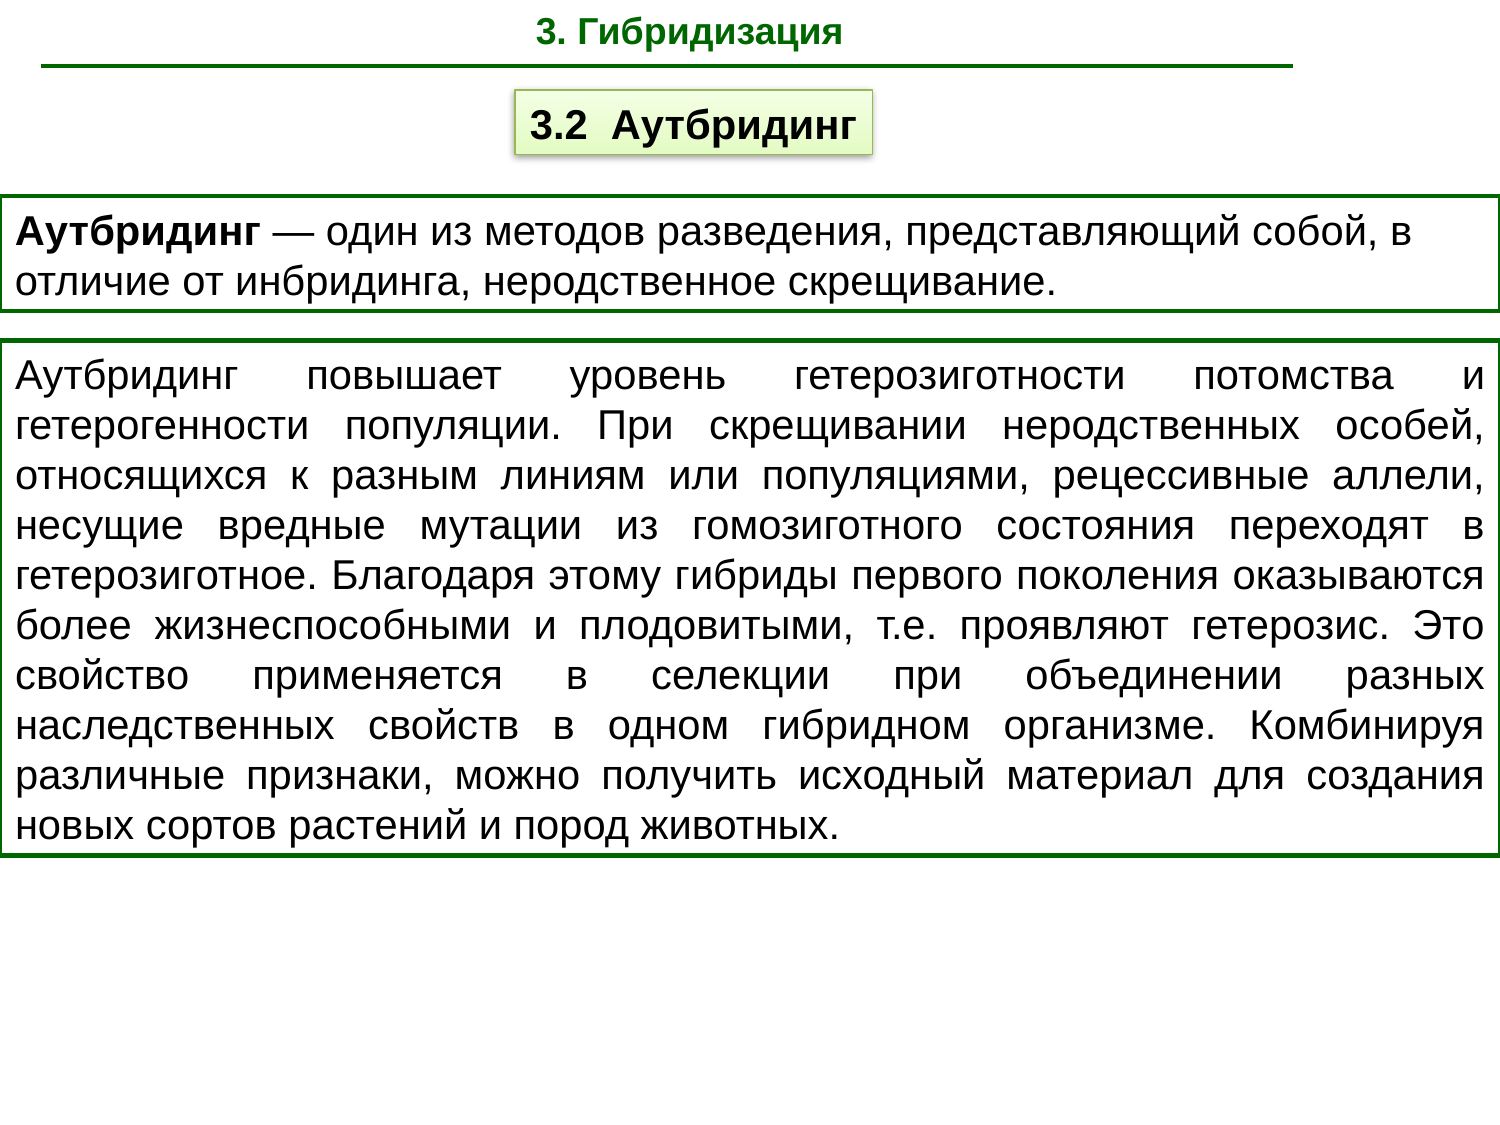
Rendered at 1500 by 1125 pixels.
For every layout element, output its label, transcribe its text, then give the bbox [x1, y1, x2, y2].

text_box Аутбридинг — один из методов разведения, представляющий собой, в отличие от инбридинга, неродственное скрещивание. [0, 196, 1500, 311]
text_box 3.2 Аутбридинг [514, 89, 873, 155]
text_box 3. Гибридизация [521, 0, 859, 60]
text_box Аутбридинг повышает уровень гетерозиготности потомства и гетерогенности популяции. При скрещивании неродственных особей, относящихся к разным линиям или популяциями, рецессивные аллели, несущие вредные мутации из гомозиготного состояния переходят в гетерозиготное. Благодаря этому гибриды первого поколения оказываются более жизнеспособными и плодовитыми, т.е. проявляют гетерозис. Это свойство применяется в селекции при объединении разных наследственных свойств в одном гибридном организме. Комбинируя различные признаки, можно получить исходный материал для создания новых сортов растений и пород животных. [0, 340, 1500, 856]
